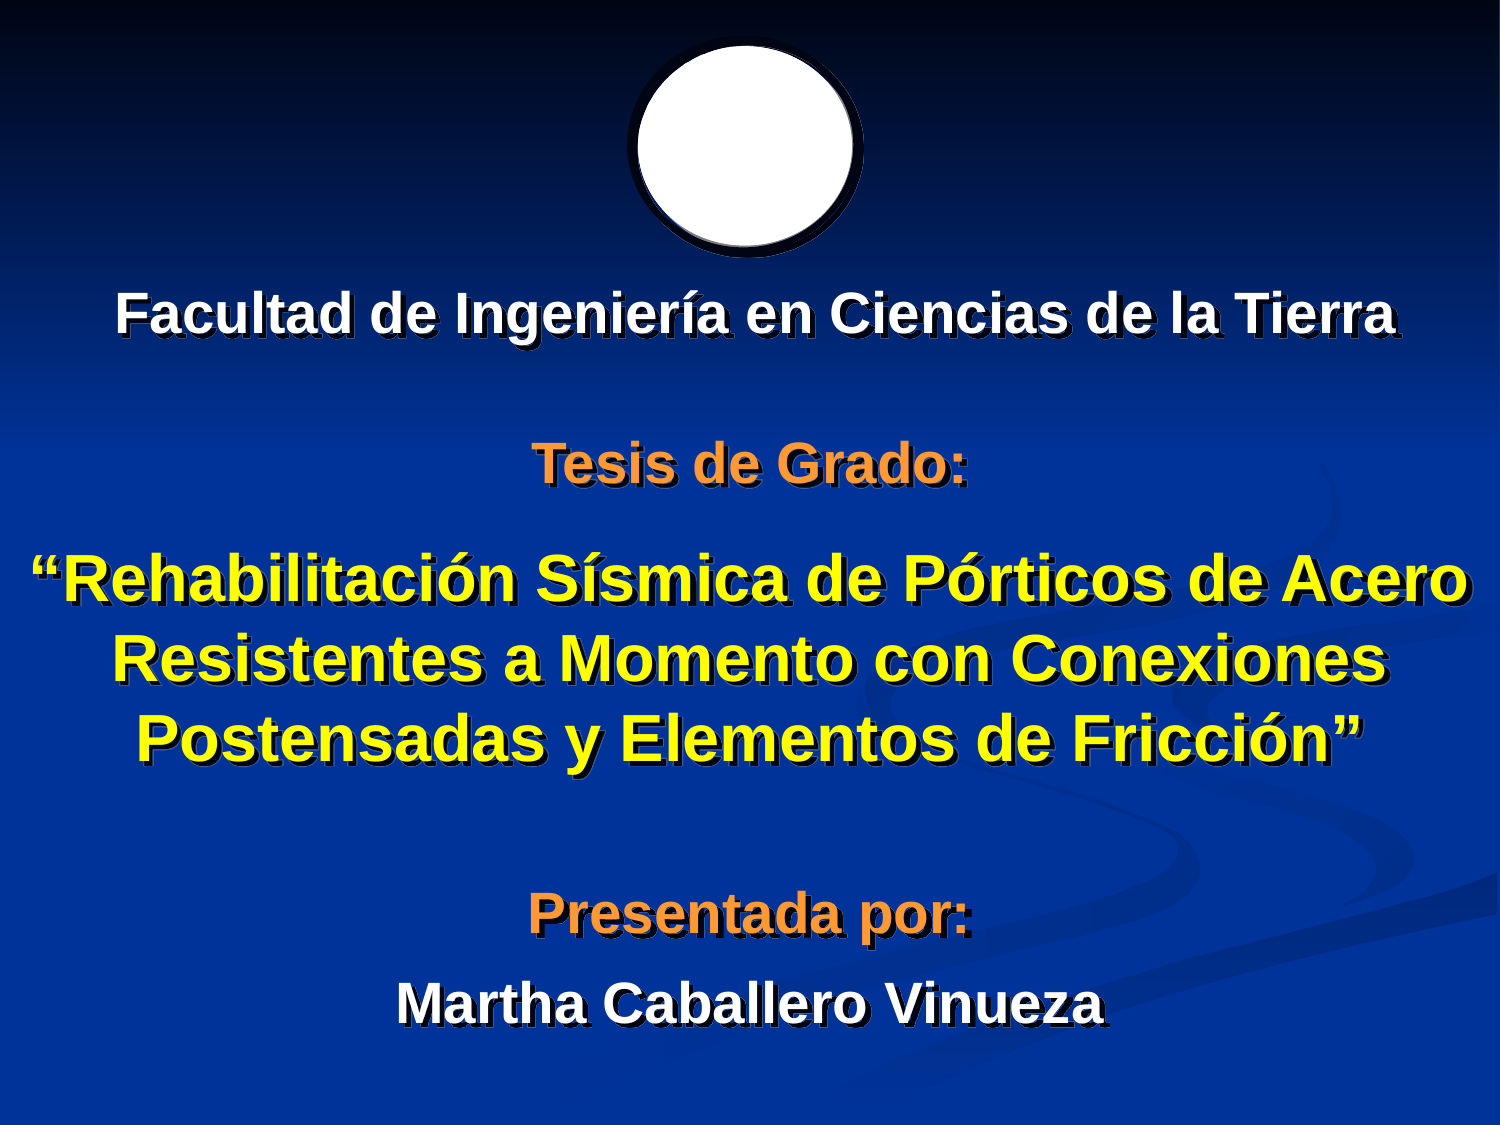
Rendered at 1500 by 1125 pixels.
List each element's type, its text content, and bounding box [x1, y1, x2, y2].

text_box Tesis de Grado: “Rehabilitación Sísmica de Pórticos de Acero Resistentes a Momento con Conexiones Postensadas y Elementos de Fricción” [0, 417, 1500, 783]
text_box Facultad de Ingeniería en Ciencias de la Tierra [76, 281, 1436, 352]
subtitle Presentada por: Martha Caballero Vinueza [0, 881, 1500, 1060]
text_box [619, 30, 869, 256]
